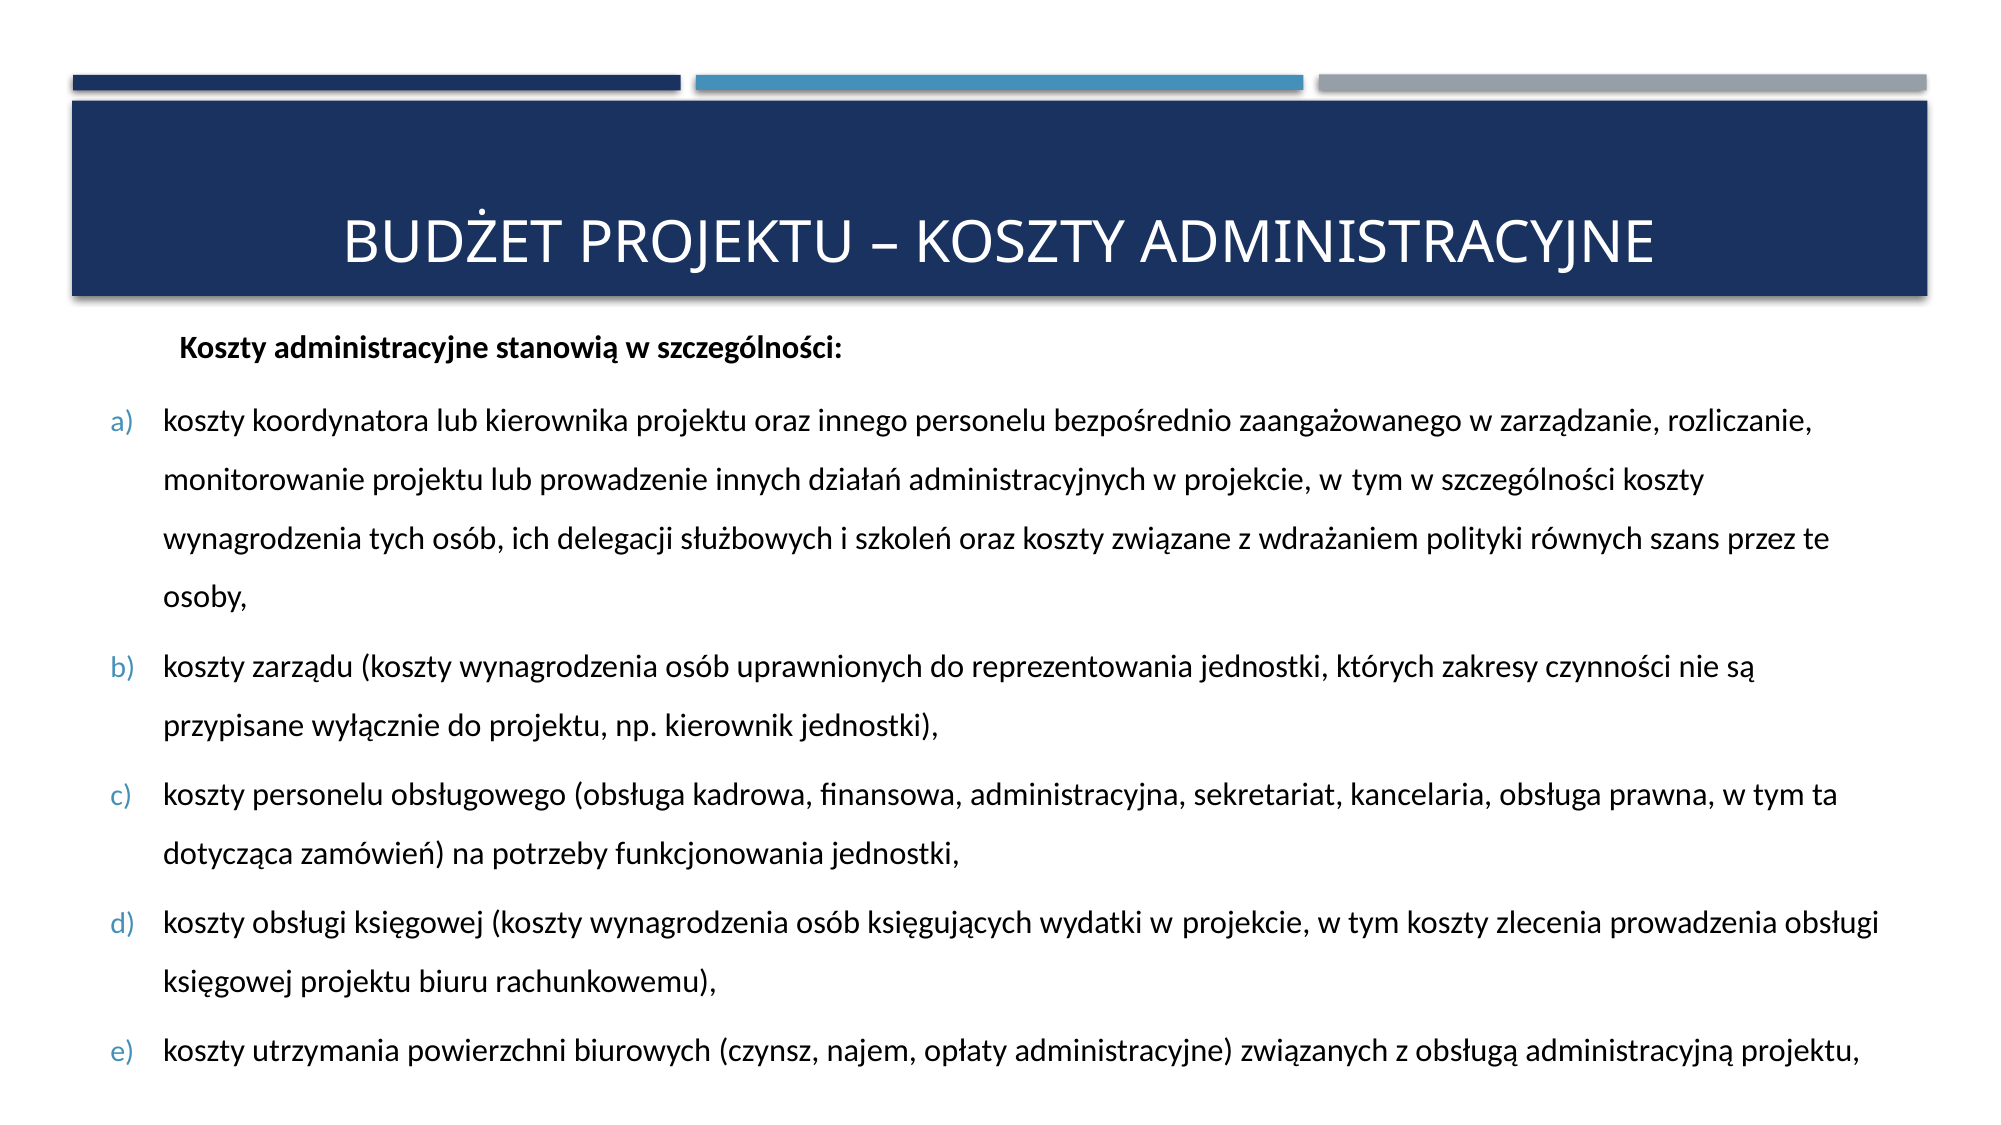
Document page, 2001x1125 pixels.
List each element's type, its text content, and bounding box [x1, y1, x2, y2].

title Budżet projektu – koszty administracyjne [95, 115, 1905, 281]
list Koszty administracyjne stanowią w szczególności: koszty koordynatora lub kierownika projektu oraz innego personelu bezpośrednio zaangażowanego w zarządzanie, rozliczanie, monitorowanie projektu lub prowadzenie innych działań administracyjnych w projekcie, w tym w szczególności koszty wynagrodzenia tych osób, ich delegacji służbowych i szkoleń oraz koszty związane z wdrażaniem polityki równych szans przez te osoby, koszty zarządu (koszty wynagrodzenia osób uprawnionych do reprezentowania jednostki, których zakresy czynności nie są przypisane wyłącznie do projektu, np. kierownik jednostki), koszty personelu obsługowego (obsługa kadrowa, finansowa, administracyjna, sekretariat, kancelaria, obsługa prawna, w tym ta dotycząca zamówień) na potrzeby funkcjonowania jednostki, koszty obsługi księgowej (koszty wynagrodzenia osób księgujących wydatki w projekcie, w tym koszty zlecenia prowadzenia obsługi księgowej projektu biuru rachunkowemu), koszty utrzymania powierzchni biurowych (czynsz, najem, opłaty administracyjne) związanych z obsługą administracyjną projektu, [95, 281, 1905, 1094]
